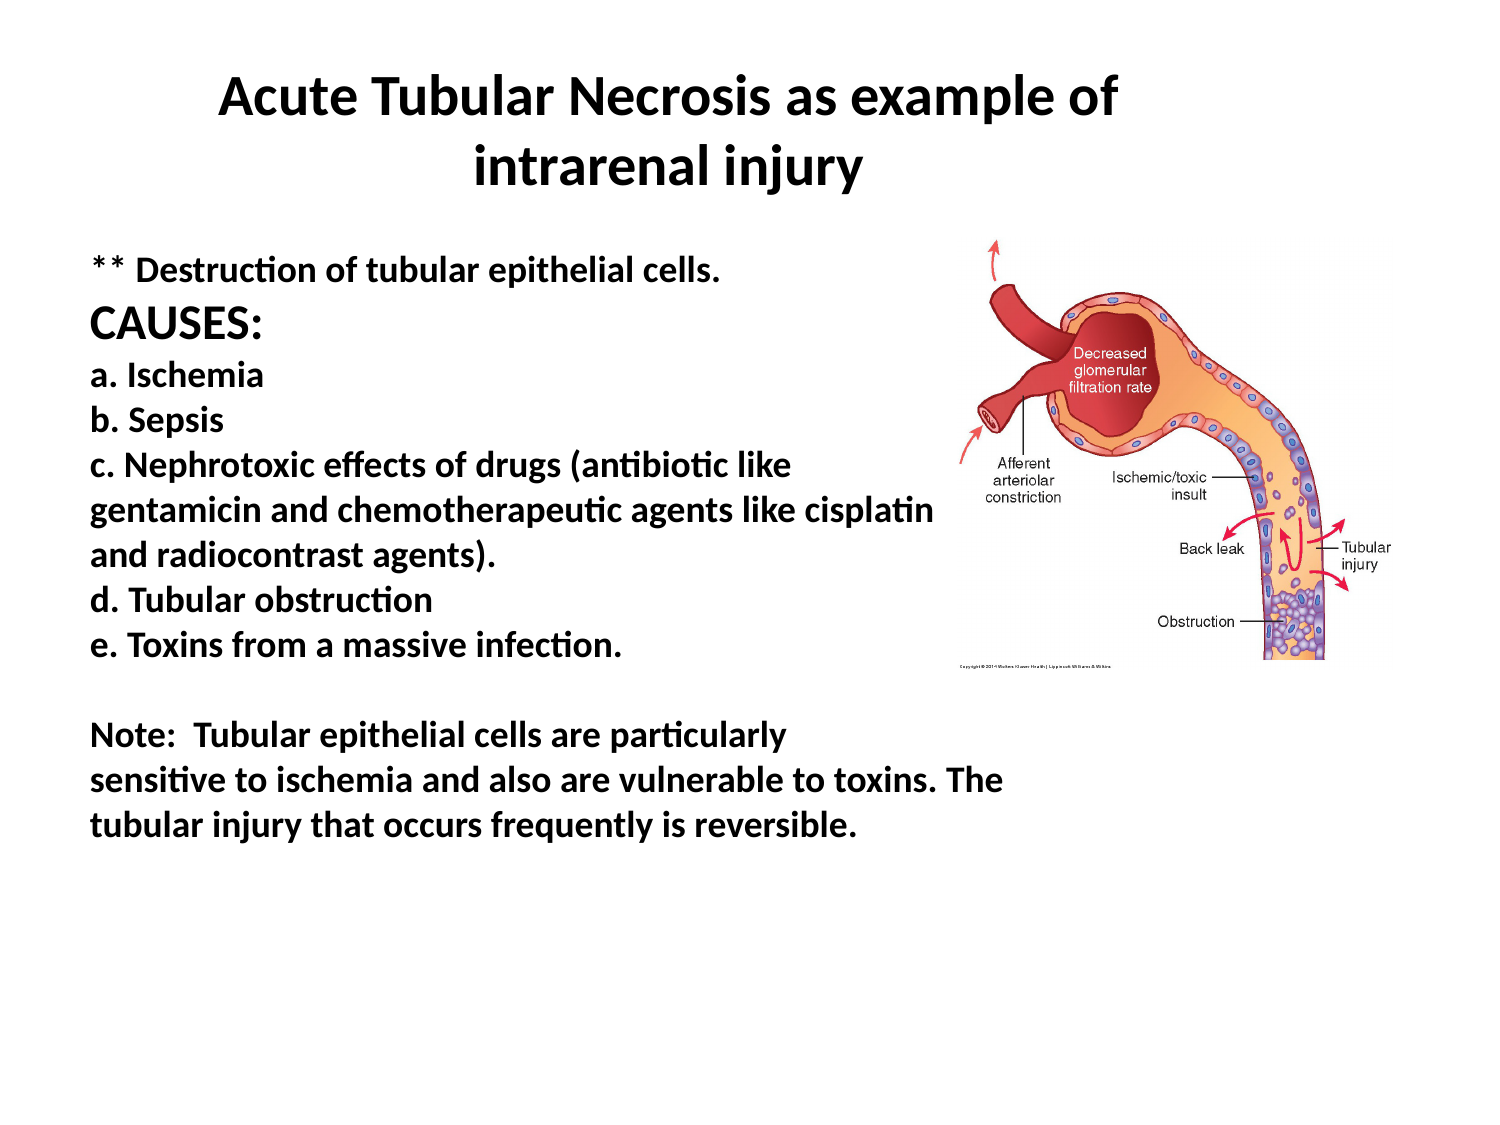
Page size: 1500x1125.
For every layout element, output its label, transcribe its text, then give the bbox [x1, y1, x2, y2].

text_box ** Destruction of tubular epithelial cells. CAUSES: a. Ischemia b. Sepsis c. Nephrotoxic effects of drugs (antibiotic like gentamicin and chemotherapeutic agents like cisplatin and radiocontrast agents). d. Tubular obstruction e. Toxins from a massive infection. Note: Tubular epithelial cells are particularly sensitive to ischemia and also are vulnerable to toxins. The tubular injury that occurs frequently is reversible. [74, 237, 1500, 853]
text_box Acute Tubular Necrosis as example of intrarenal injury [162, 49, 1175, 205]
picture [957, 237, 1393, 670]
